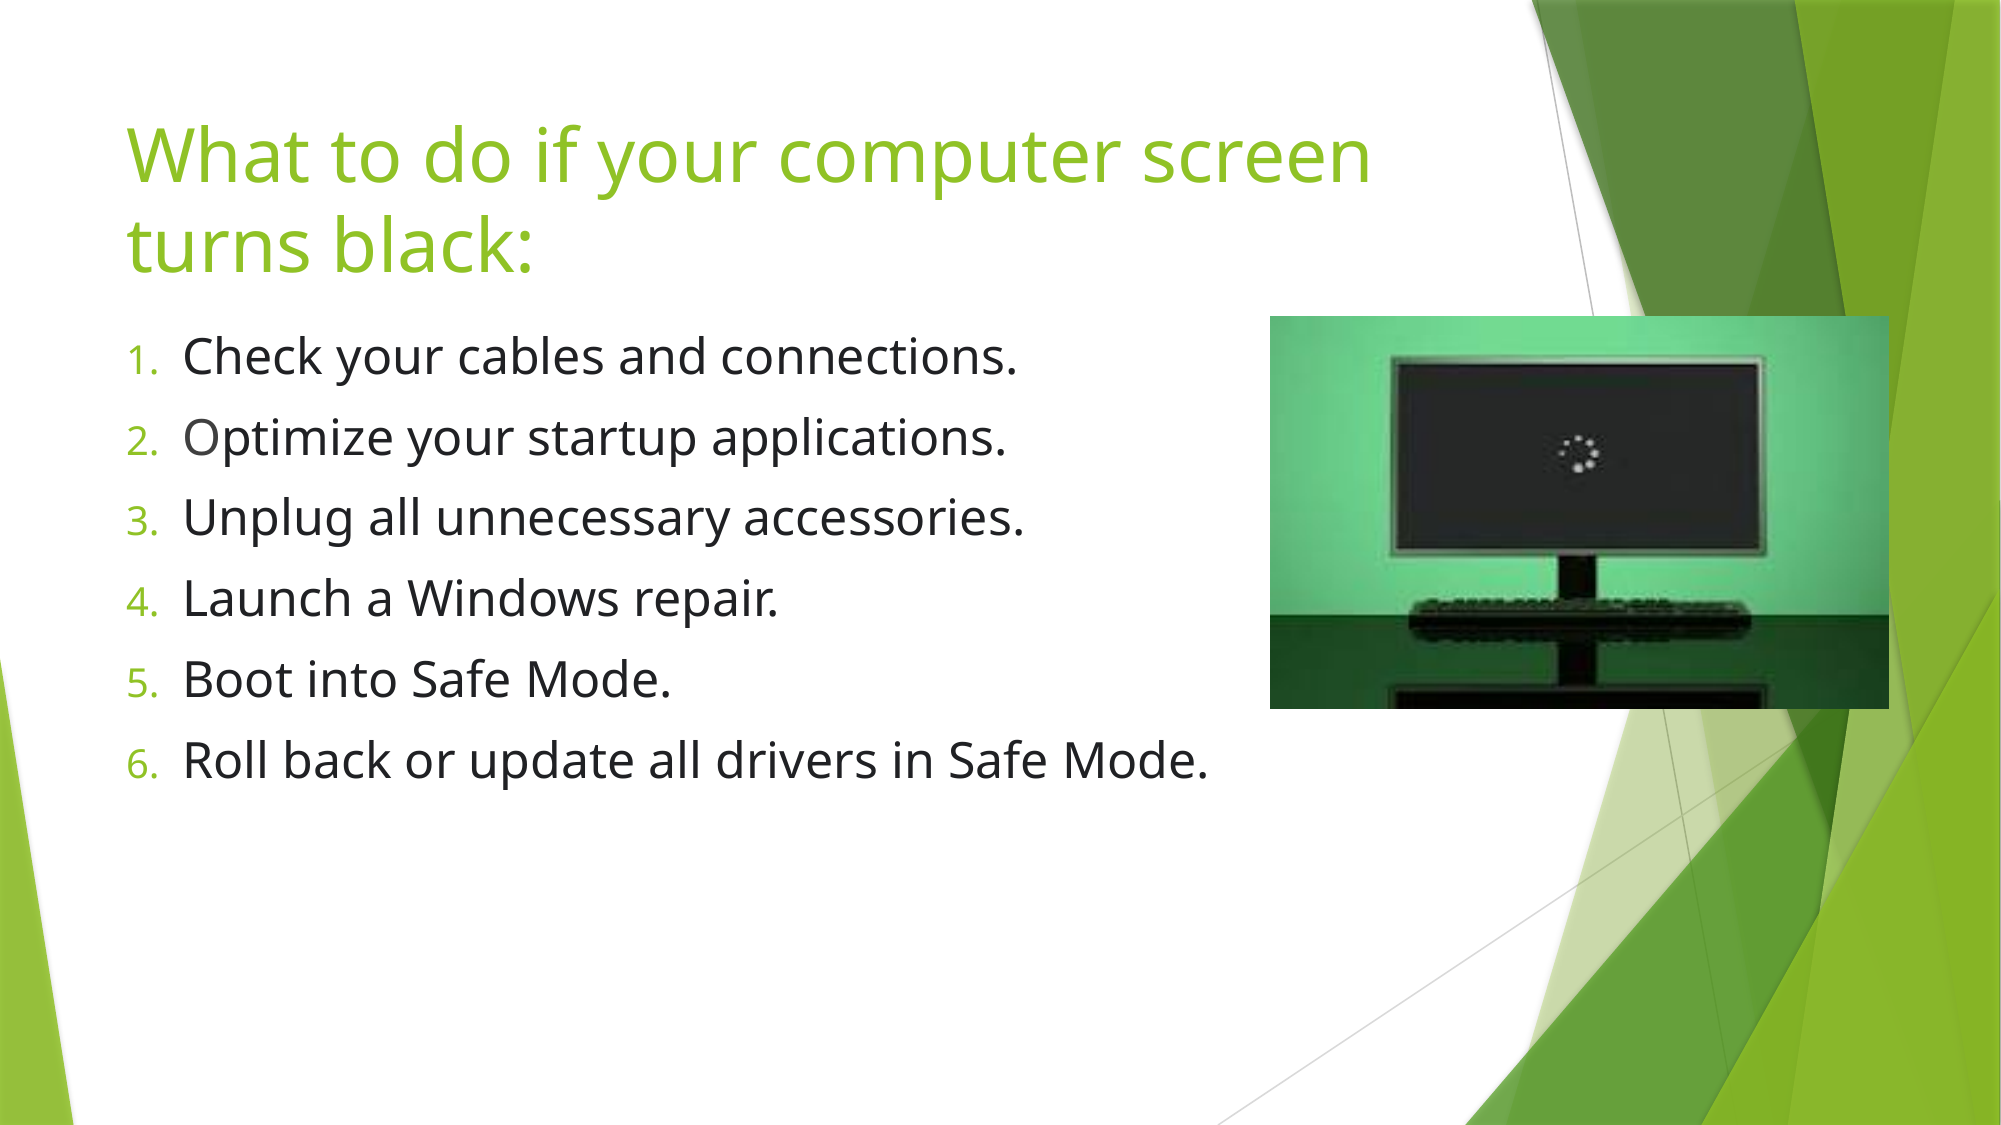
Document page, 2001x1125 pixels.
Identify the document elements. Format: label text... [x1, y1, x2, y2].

picture [1270, 316, 1890, 709]
title What to do if your computer screen turns black: [111, 99, 1522, 316]
list Check your cables and connections. Optimize your startup applications. Unplug all unnecessary accessories. Launch a Windows repair. Boot into Safe Mode. Roll back or update all drivers in Safe Mode. [111, 316, 1522, 954]
